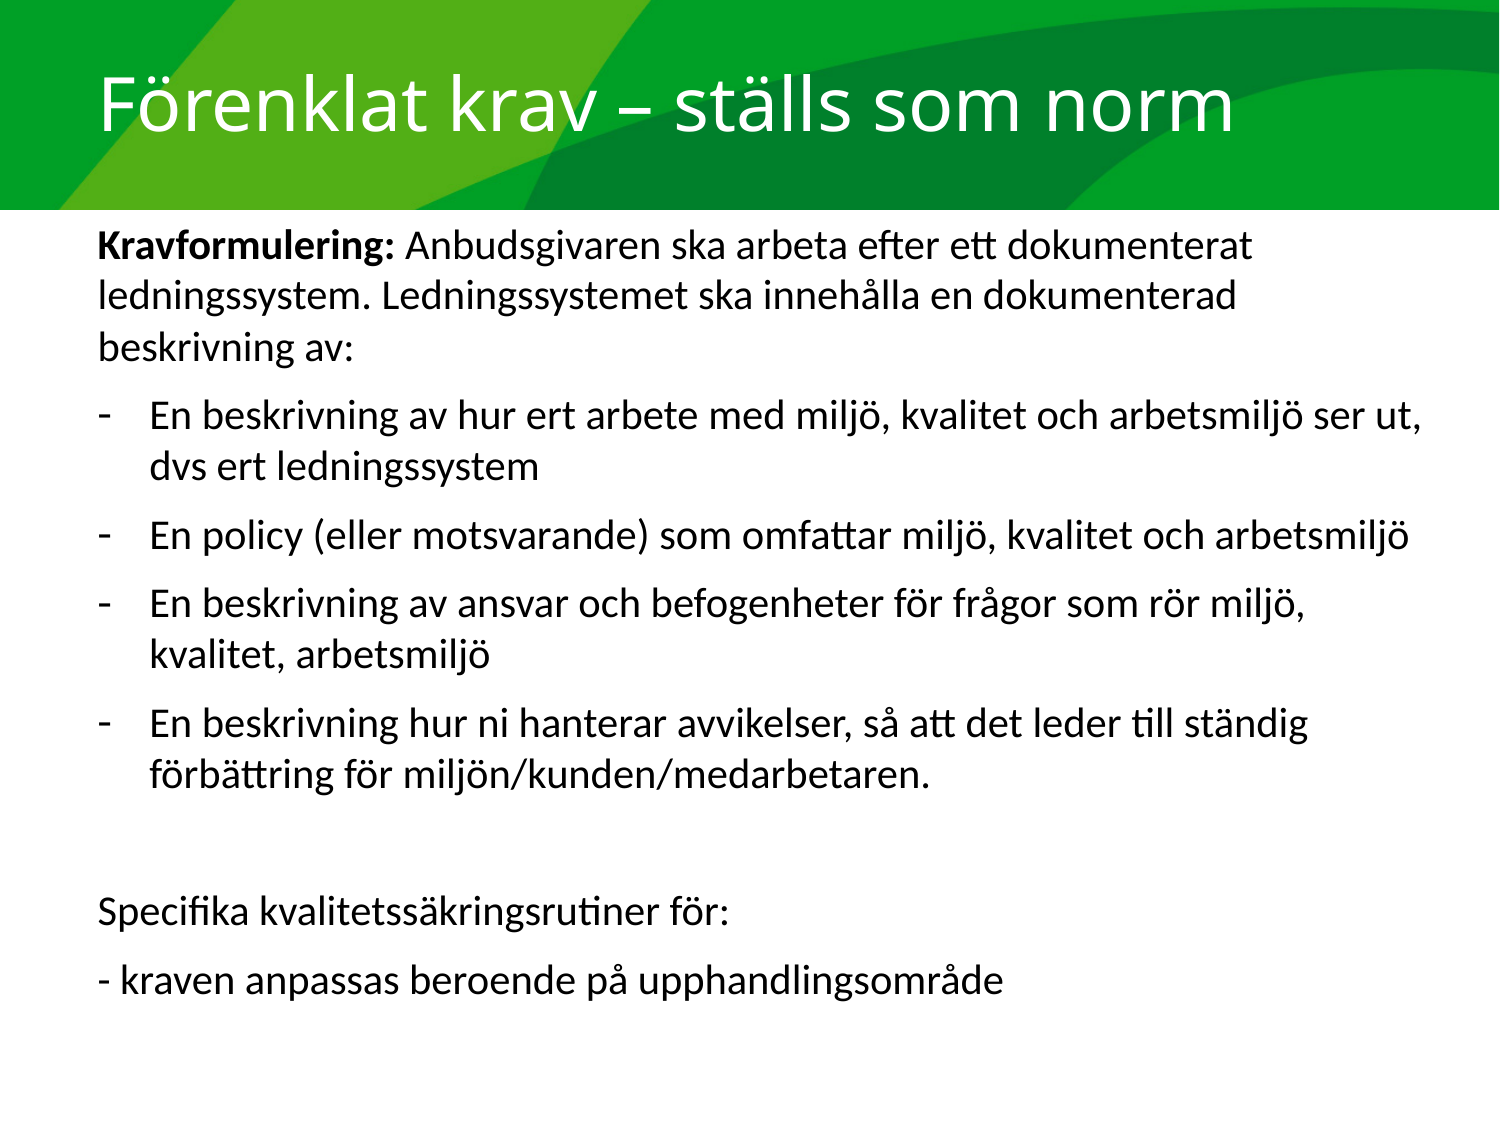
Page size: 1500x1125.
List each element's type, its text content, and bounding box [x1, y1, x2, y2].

picture [0, 0, 1500, 210]
title Förenklat krav – ställs som norm [82, 54, 1412, 161]
list Kravformulering: Anbudsgivaren ska arbeta efter ett dokumenterat ledningssystem. Ledningssystemet ska innehålla en dokumenterad beskrivning av: En beskrivning av hur ert arbete med miljö, kvalitet och arbetsmiljö ser ut, dvs ert ledningssystem En policy (eller motsvarande) som omfattar miljö, kvalitet och arbetsmiljö En beskrivning av ansvar och befogenheter för frågor som rör miljö, kvalitet, arbetsmiljö En beskrivning hur ni hanterar avvikelser, så att det leder till ständig förbättring för miljön/kunden/medarbetaren. Specifika kvalitetssäkringsrutiner för: - kraven anpassas beroende på upphandlingsområde [82, 209, 1441, 1071]
